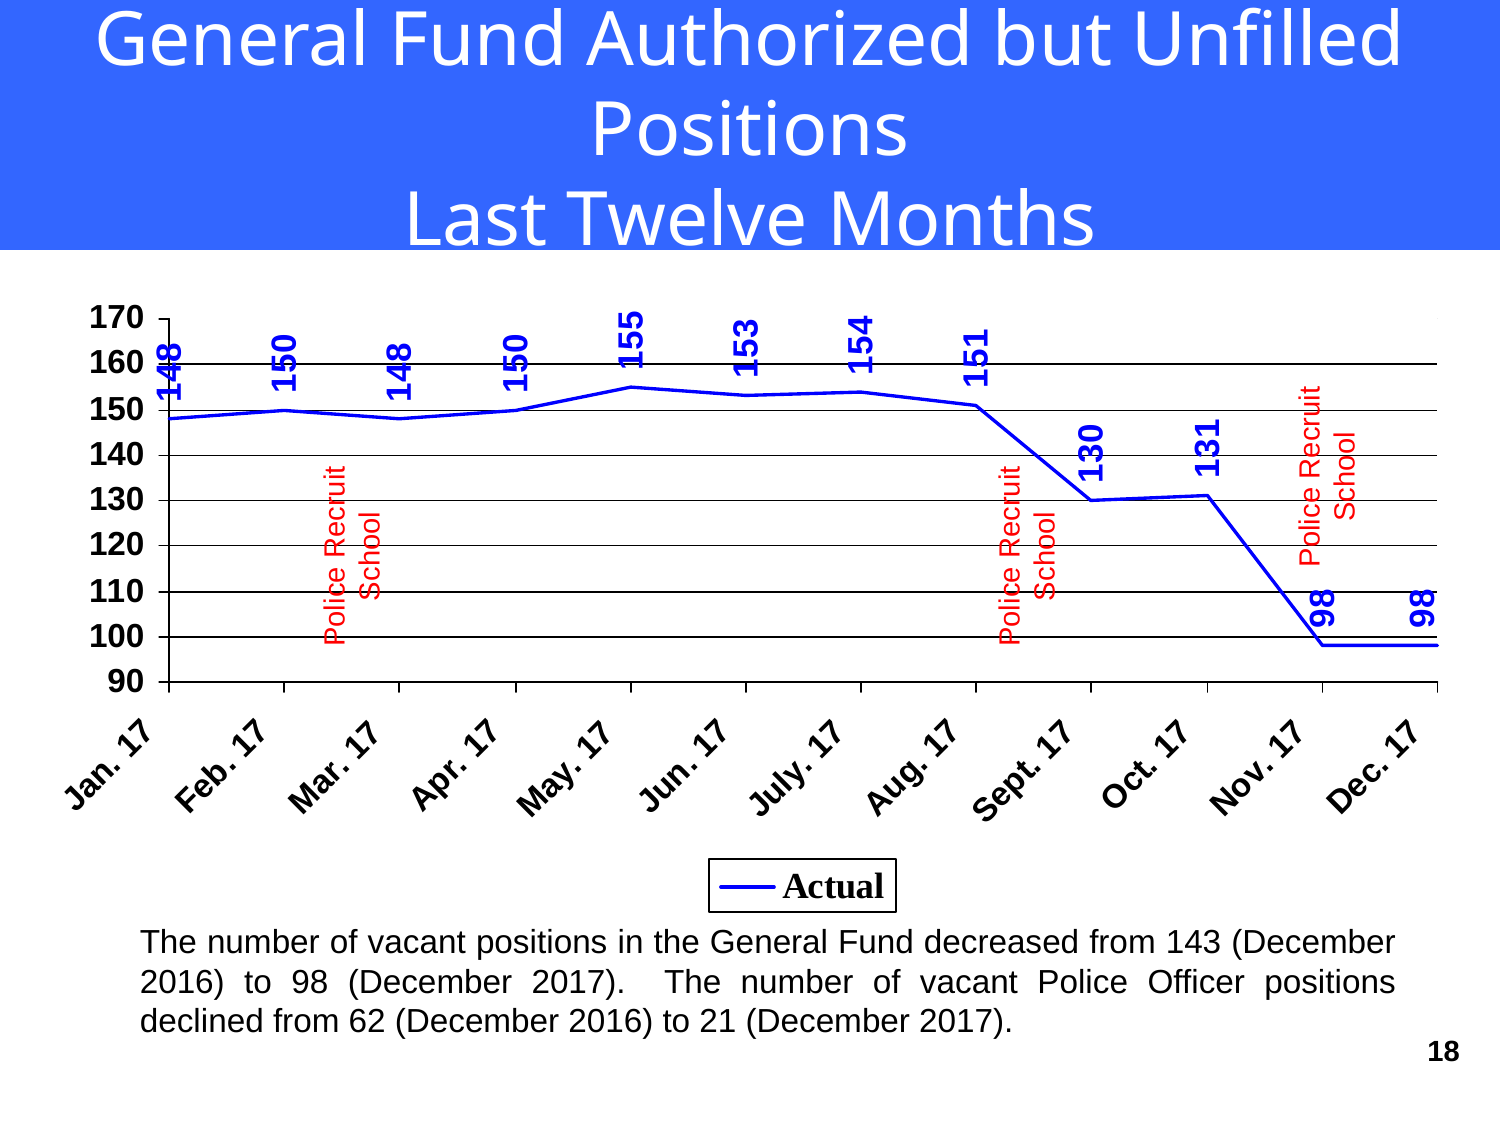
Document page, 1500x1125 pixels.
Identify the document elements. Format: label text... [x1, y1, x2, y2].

slide_number 18 [1112, 1025, 1475, 1113]
text_box The number of vacant positions in the General Fund decreased from 143 (December 2016) to 98 (December 2017). The number of vacant Police Officer positions declined from 62 (December 2016) to 21 (December 2017). [124, 937, 1413, 1047]
title General Fund Authorized but Unfilled Positions Last Twelve Months [0, 0, 1500, 250]
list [12, 263, 1463, 928]
